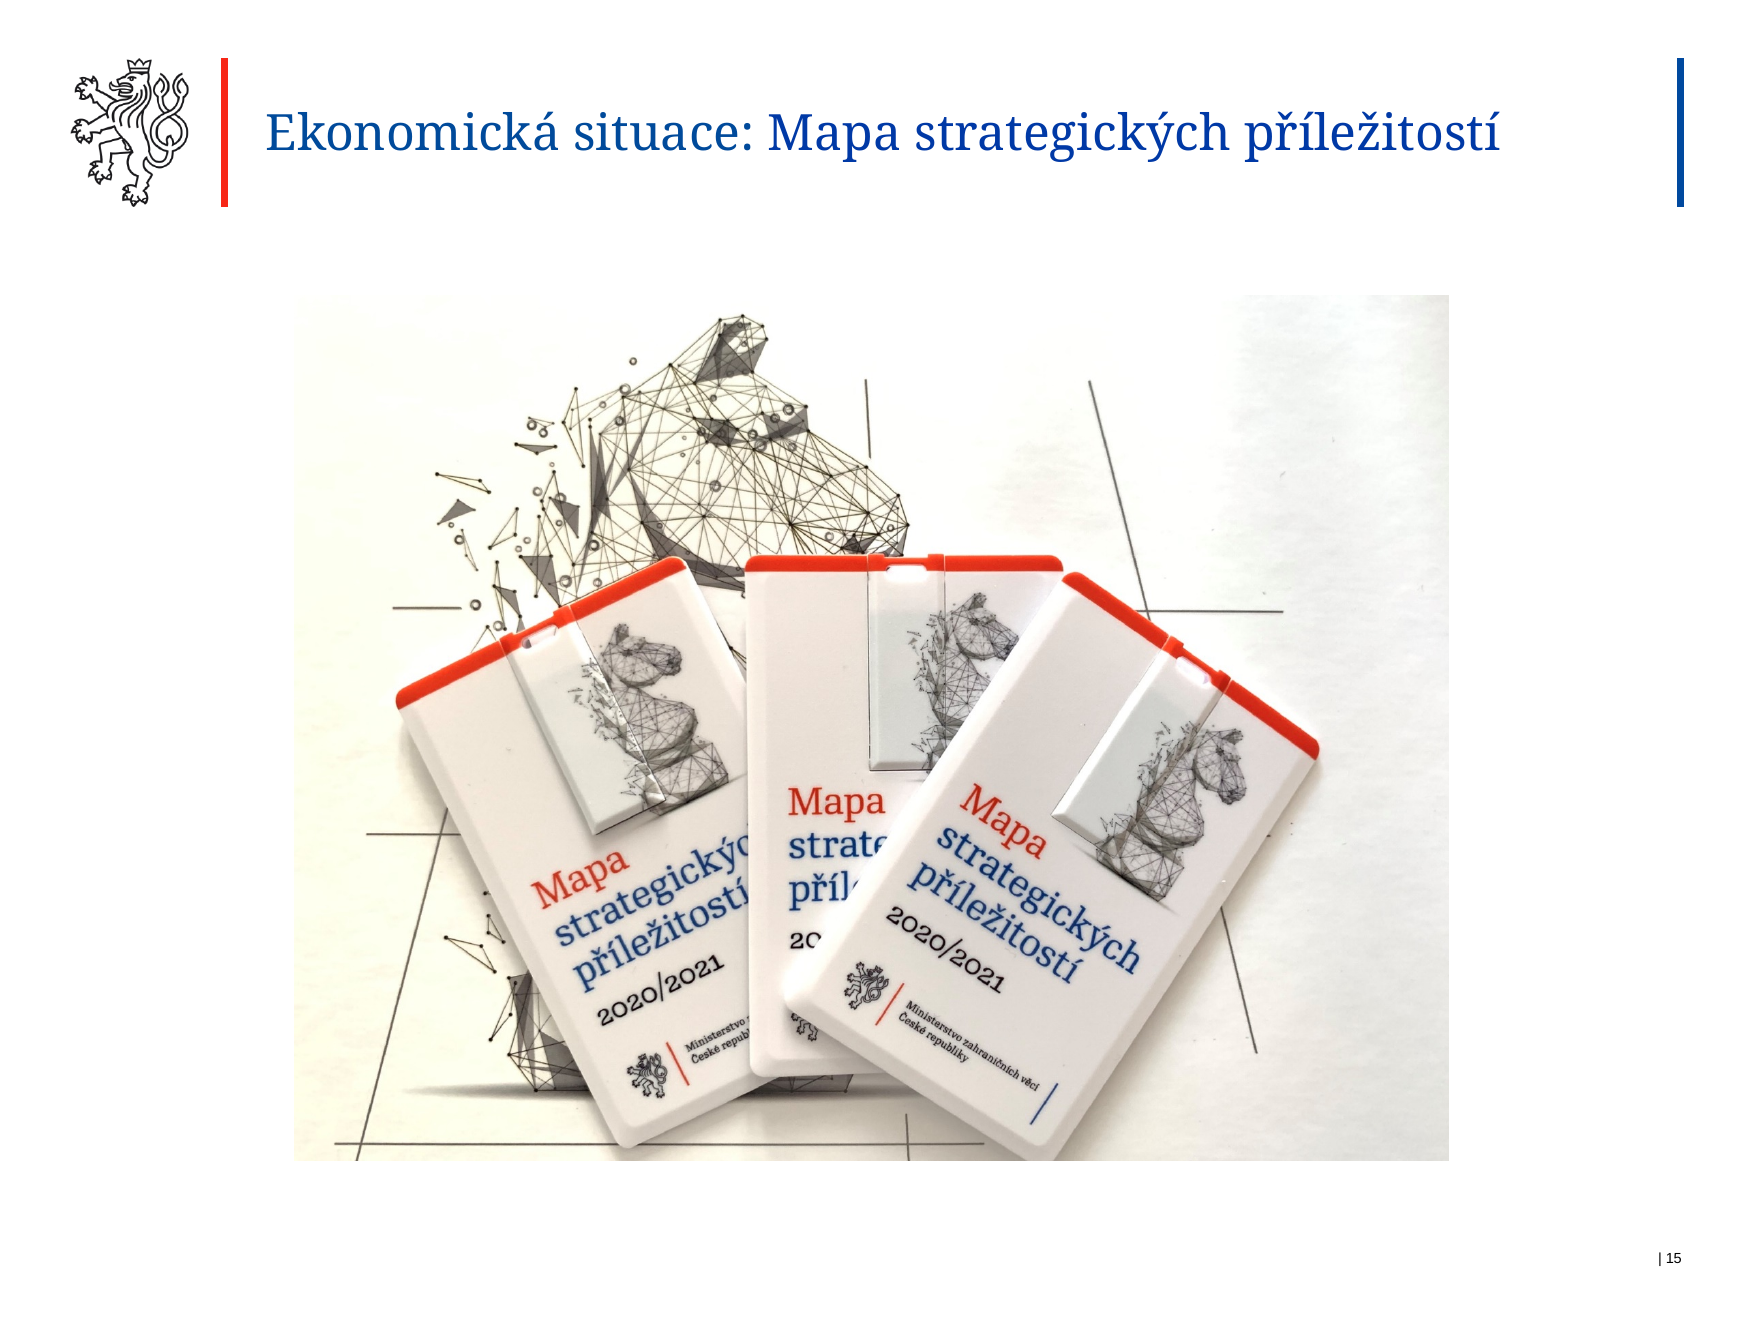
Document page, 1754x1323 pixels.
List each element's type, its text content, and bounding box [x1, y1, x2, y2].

list Ekonomická situace: Mapa strategických příležitostí [265, 59, 1684, 207]
picture [221, 58, 228, 207]
picture [70, 58, 189, 207]
picture [294, 295, 1449, 1161]
